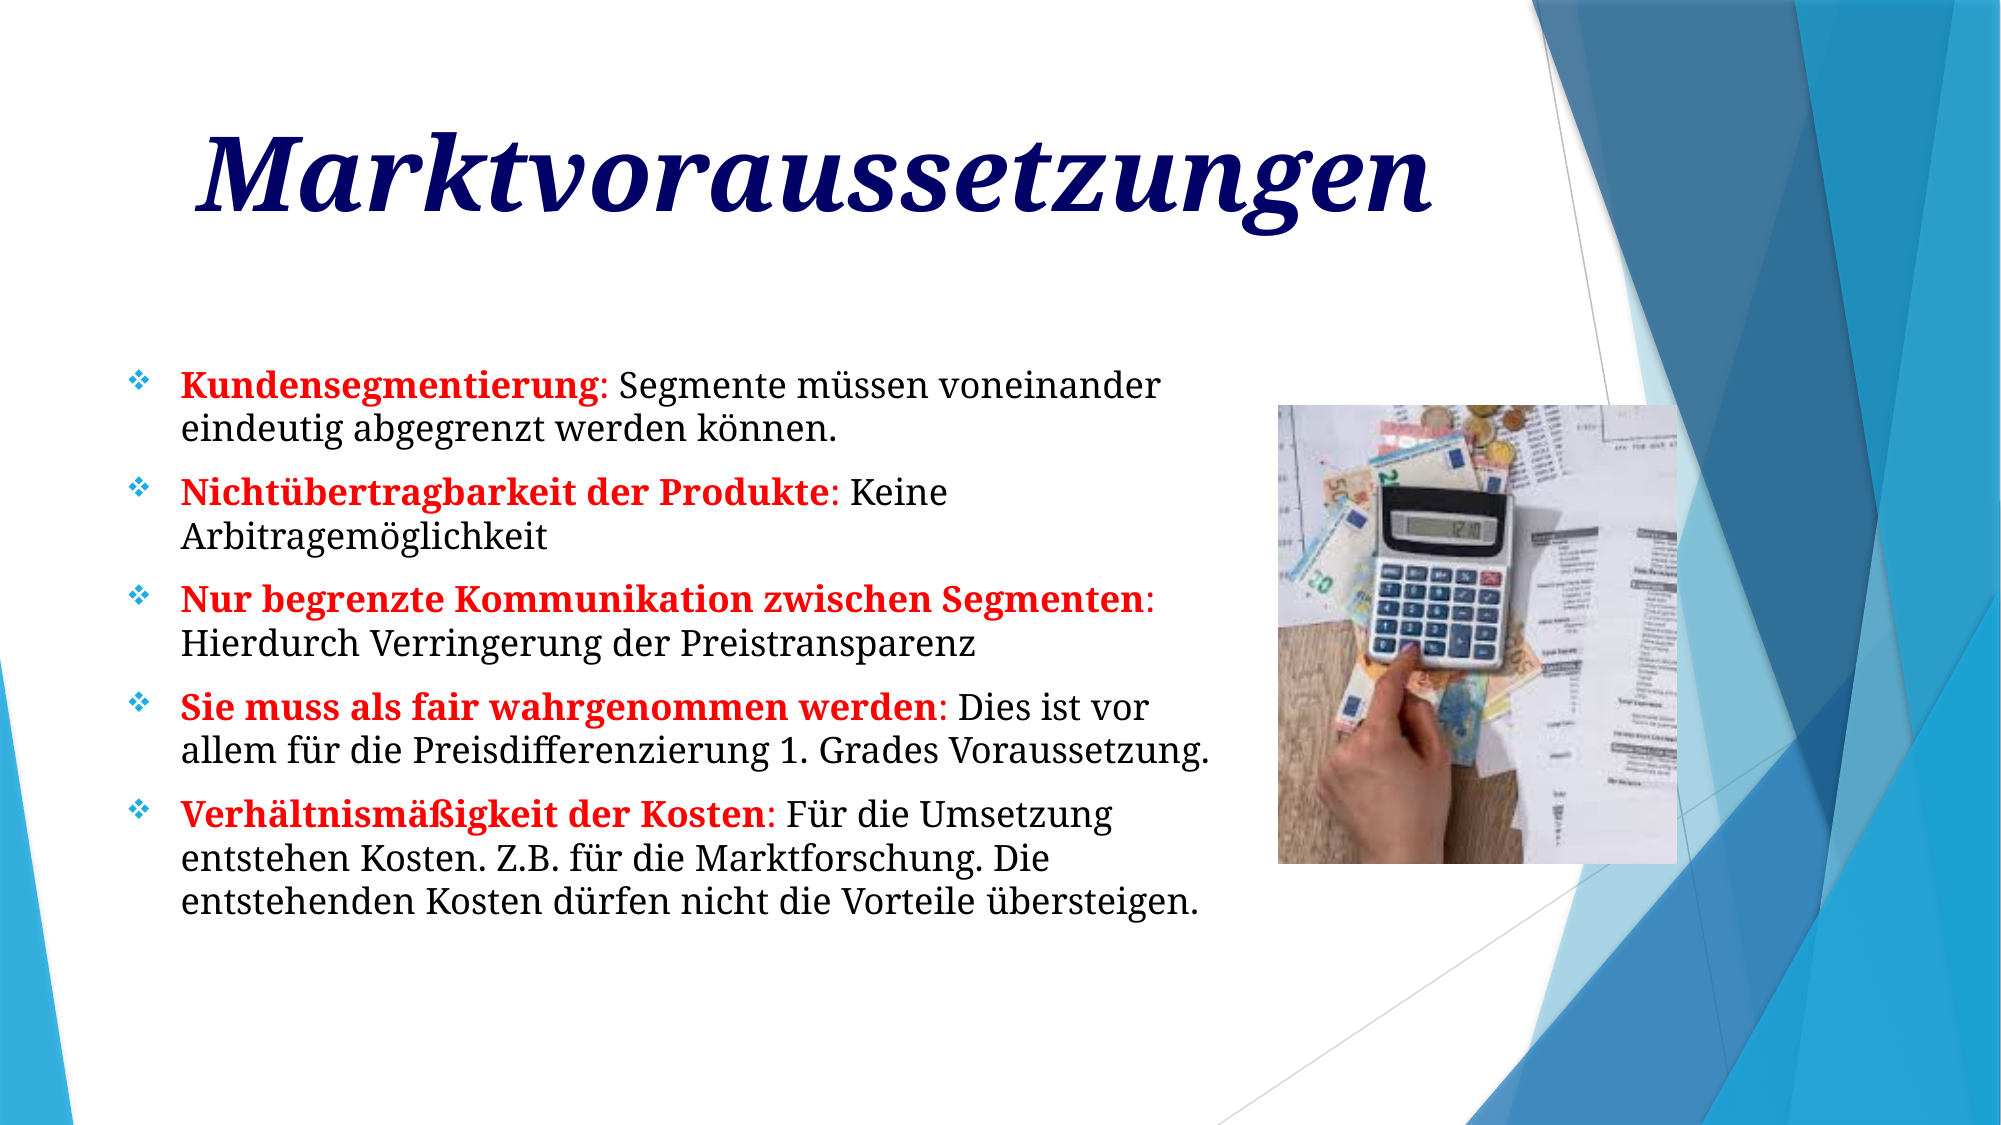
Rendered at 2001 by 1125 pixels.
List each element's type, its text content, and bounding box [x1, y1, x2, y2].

picture [1277, 404, 1677, 865]
title Marktvoraussetzungen [111, 99, 1522, 317]
list Kundensegmentierung: Segmente müssen voneinander eindeutig abgegrenzt werden können. Nichtübertragbarkeit der Produkte: Keine Arbitragemöglichkeit Nur begrenzte Kommunikation zwischen Segmenten: Hierdurch Verringerung der Preistransparenz ​Sie muss als fair wahrgenommen werden: Dies ist vor allem für die Preisdifferenzierung 1. Grades Voraussetzung. Verhältnismäßigkeit der Kosten: ​Für die Umsetzung entstehen Kosten. Z.B. für die Marktforschung. Die entstehenden Kosten dürfen nicht die Vorteile​ übersteigen. [111, 354, 1234, 974]
